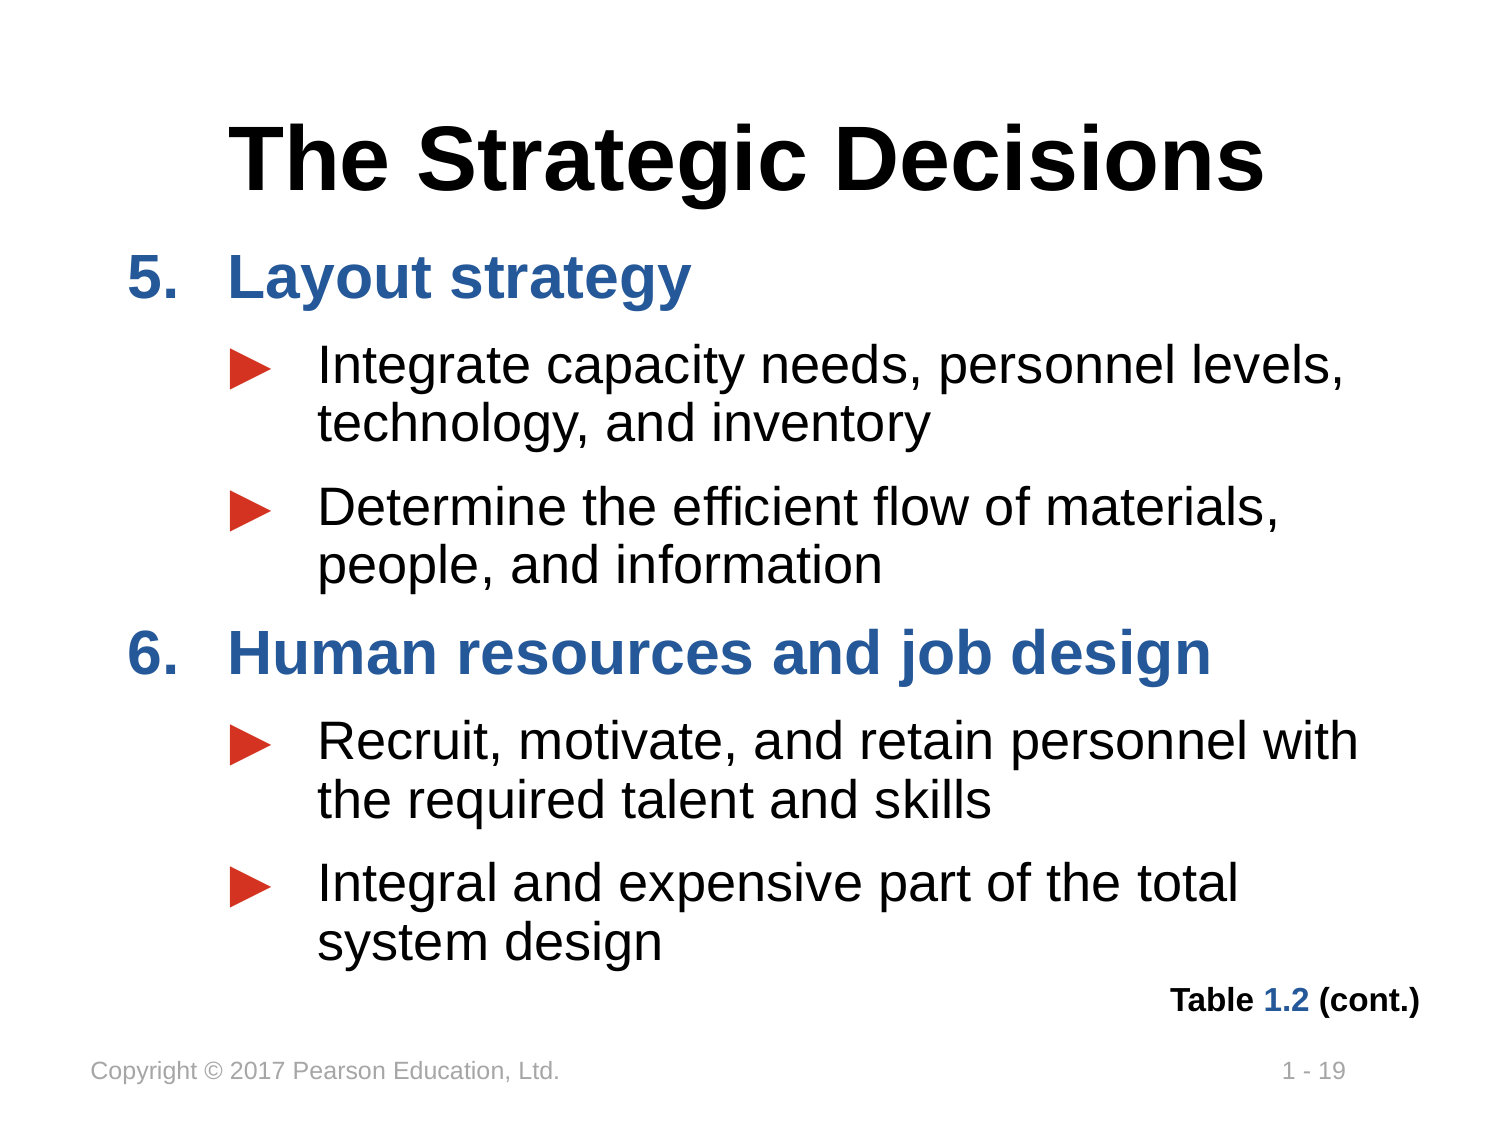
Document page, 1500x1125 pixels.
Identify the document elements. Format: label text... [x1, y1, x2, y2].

title The Strategic Decisions [110, 91, 1386, 216]
list Layout strategy Integrate capacity needs, personnel levels, technology, and inventory Determine the efficient flow of materials, people, and information Human resources and job design Recruit, motivate, and retain personnel with the required talent and skills Integral and expensive part of the total system design [112, 236, 1388, 999]
text_box Table 1.2 (cont.) [1155, 971, 1436, 1026]
